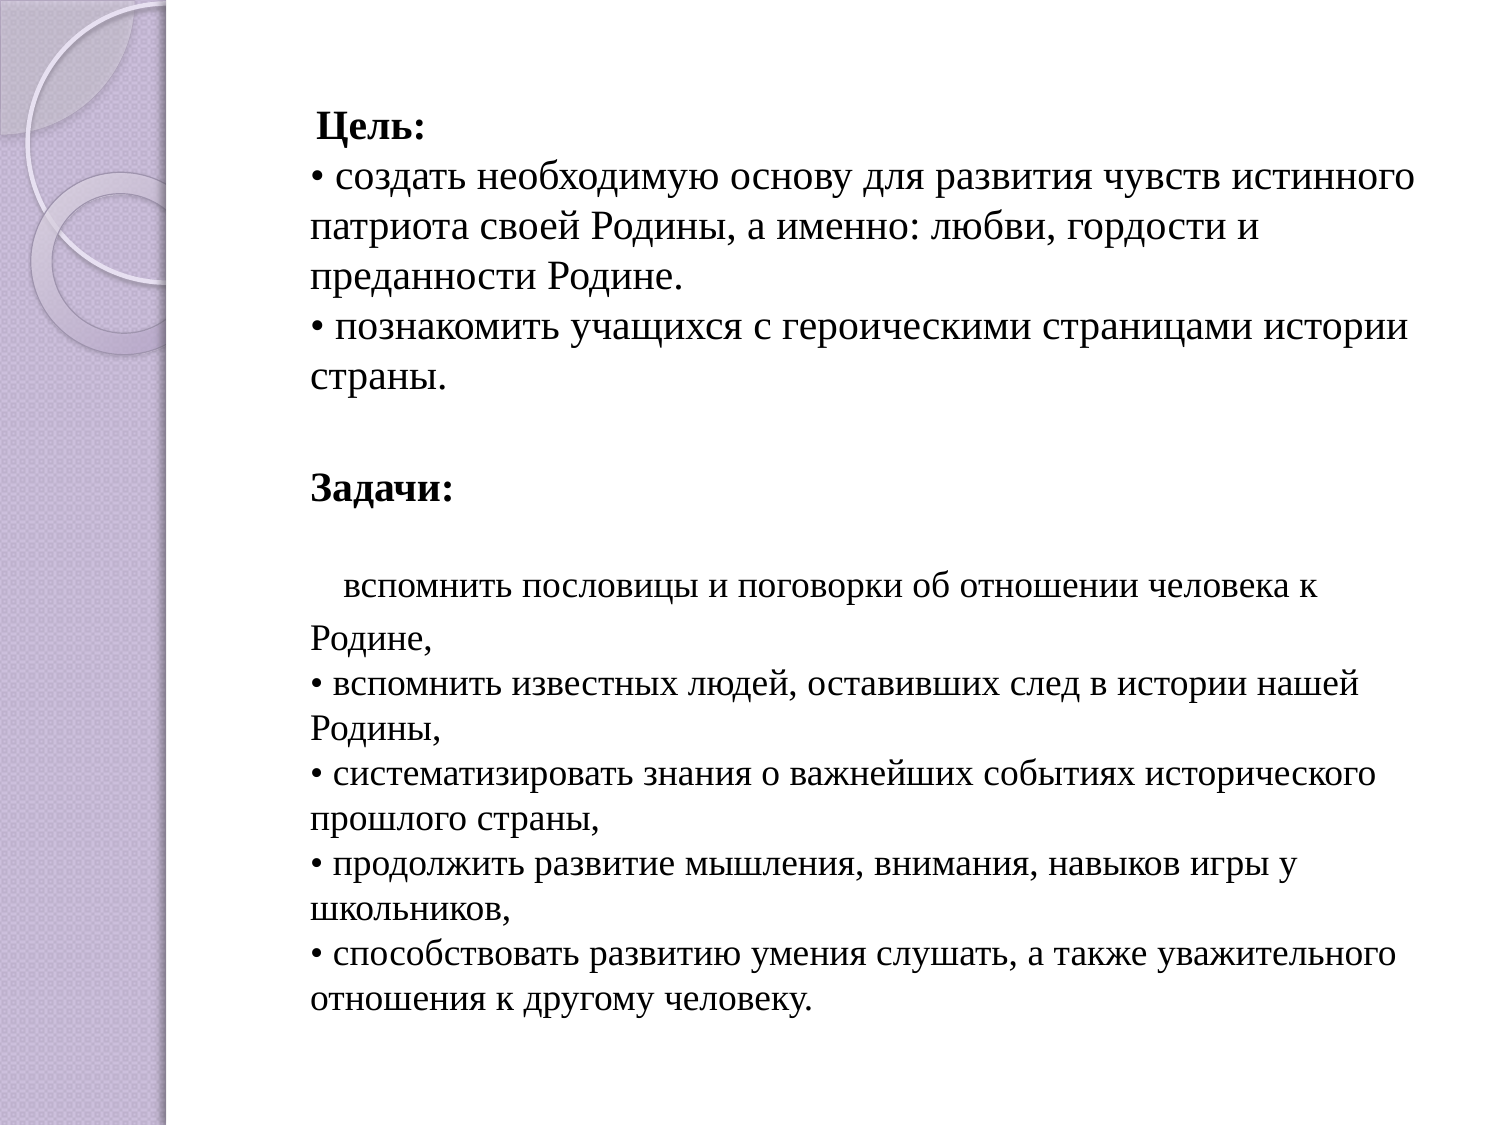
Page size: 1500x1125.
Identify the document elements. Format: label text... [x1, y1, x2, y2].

list Цель: • создать необходимую основу для развития чувств истинного патриота своей Родины, а именно: любви, гордости и преданности Родине. • познакомить учащихся с героическими страницами истории страны. Задачи: вспомнить пословицы и поговорки об отношении человека к Родине, • вспомнить известных людей, оставивших след в истории нашей Родины, • систематизировать знания о важнейших событиях исторического прошлого страны, • продолжить развитие мышления, внимания, навыков игры у школьников, • способствовать развитию умения слушать, а также уважительного отношения к другому человеку. [235, 90, 1466, 1025]
